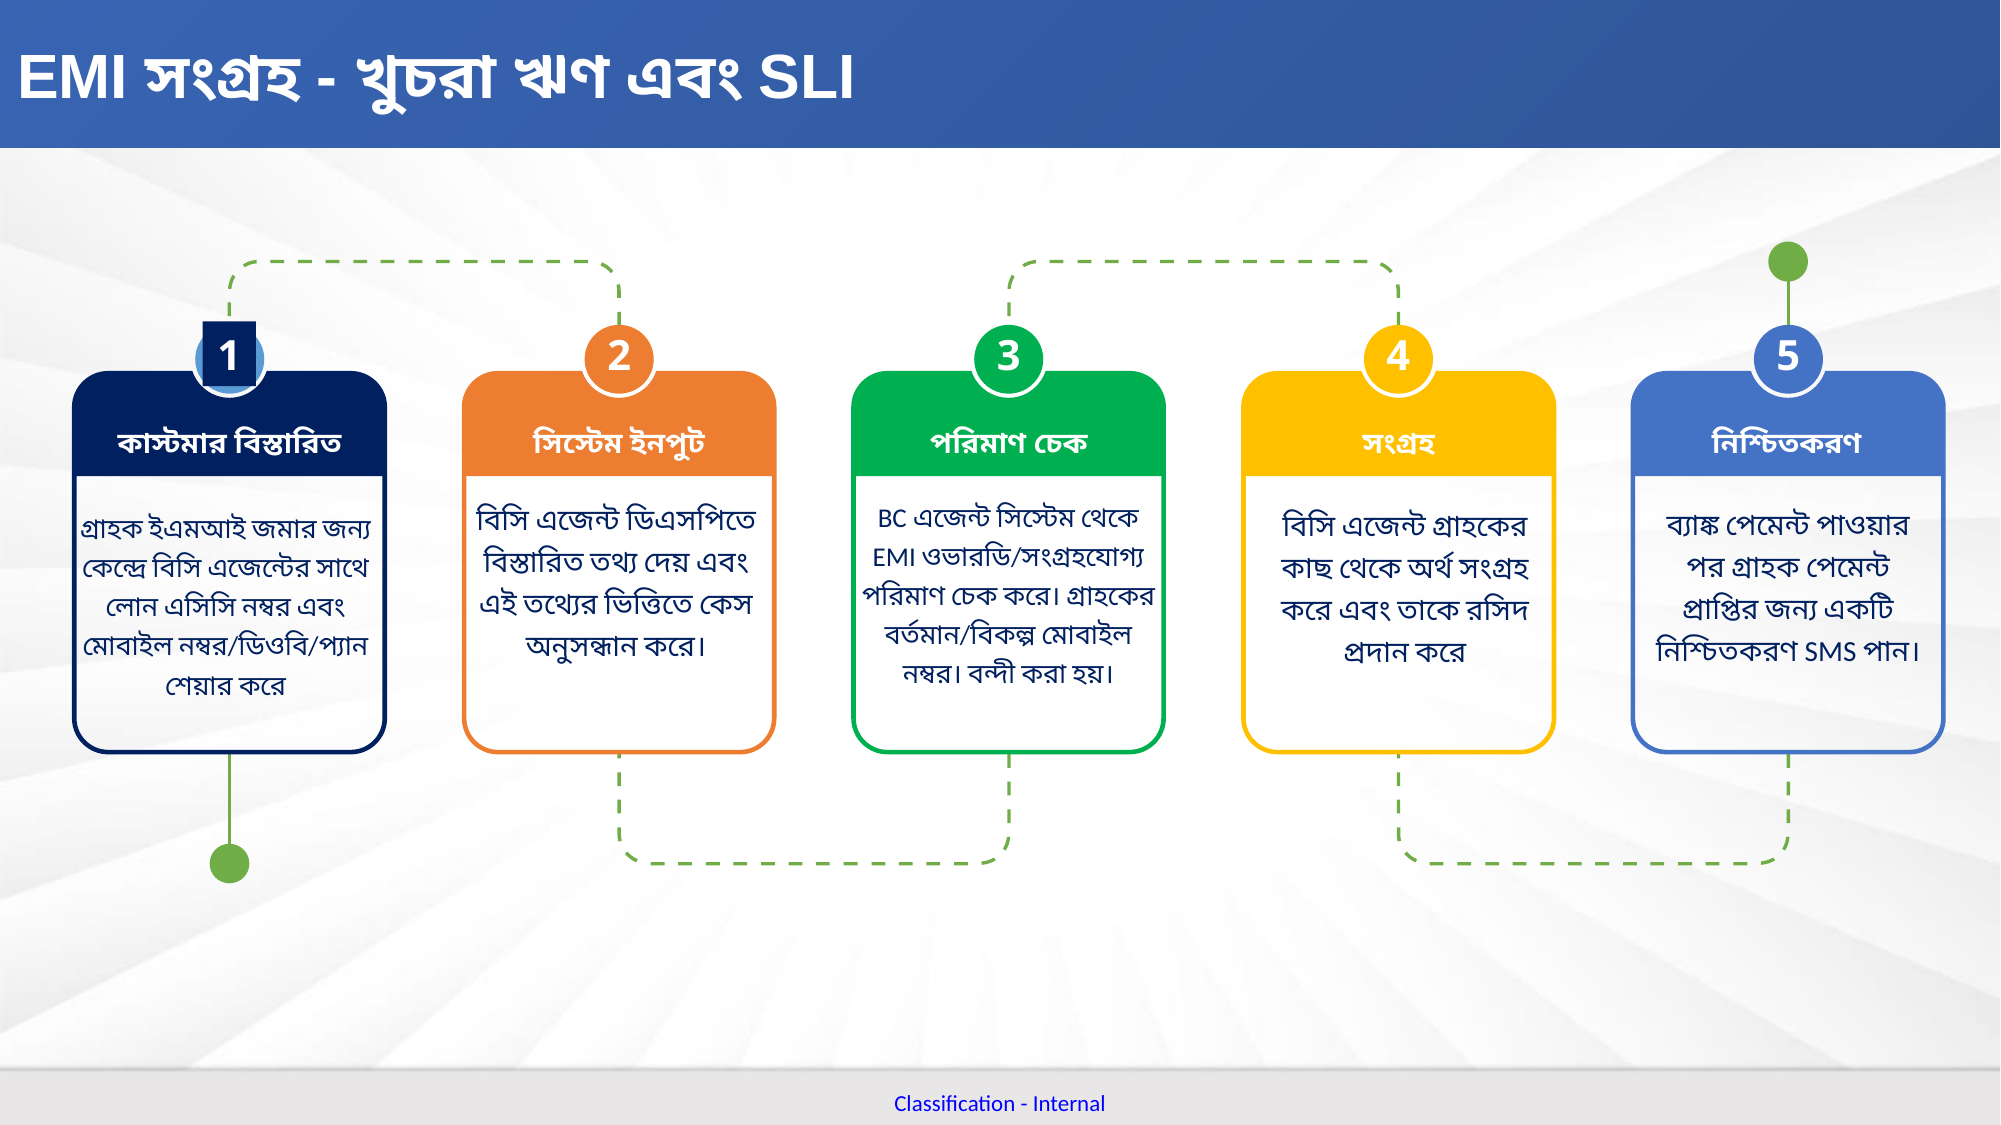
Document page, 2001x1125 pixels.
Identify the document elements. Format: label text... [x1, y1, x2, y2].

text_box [64, 241, 1946, 884]
text_box [0, 0, 2000, 148]
picture [0, 0, 2001, 1125]
text_box EMI সংগ্রহ - খুচরা ঋণ এবং SLI [2, 28, 1512, 119]
